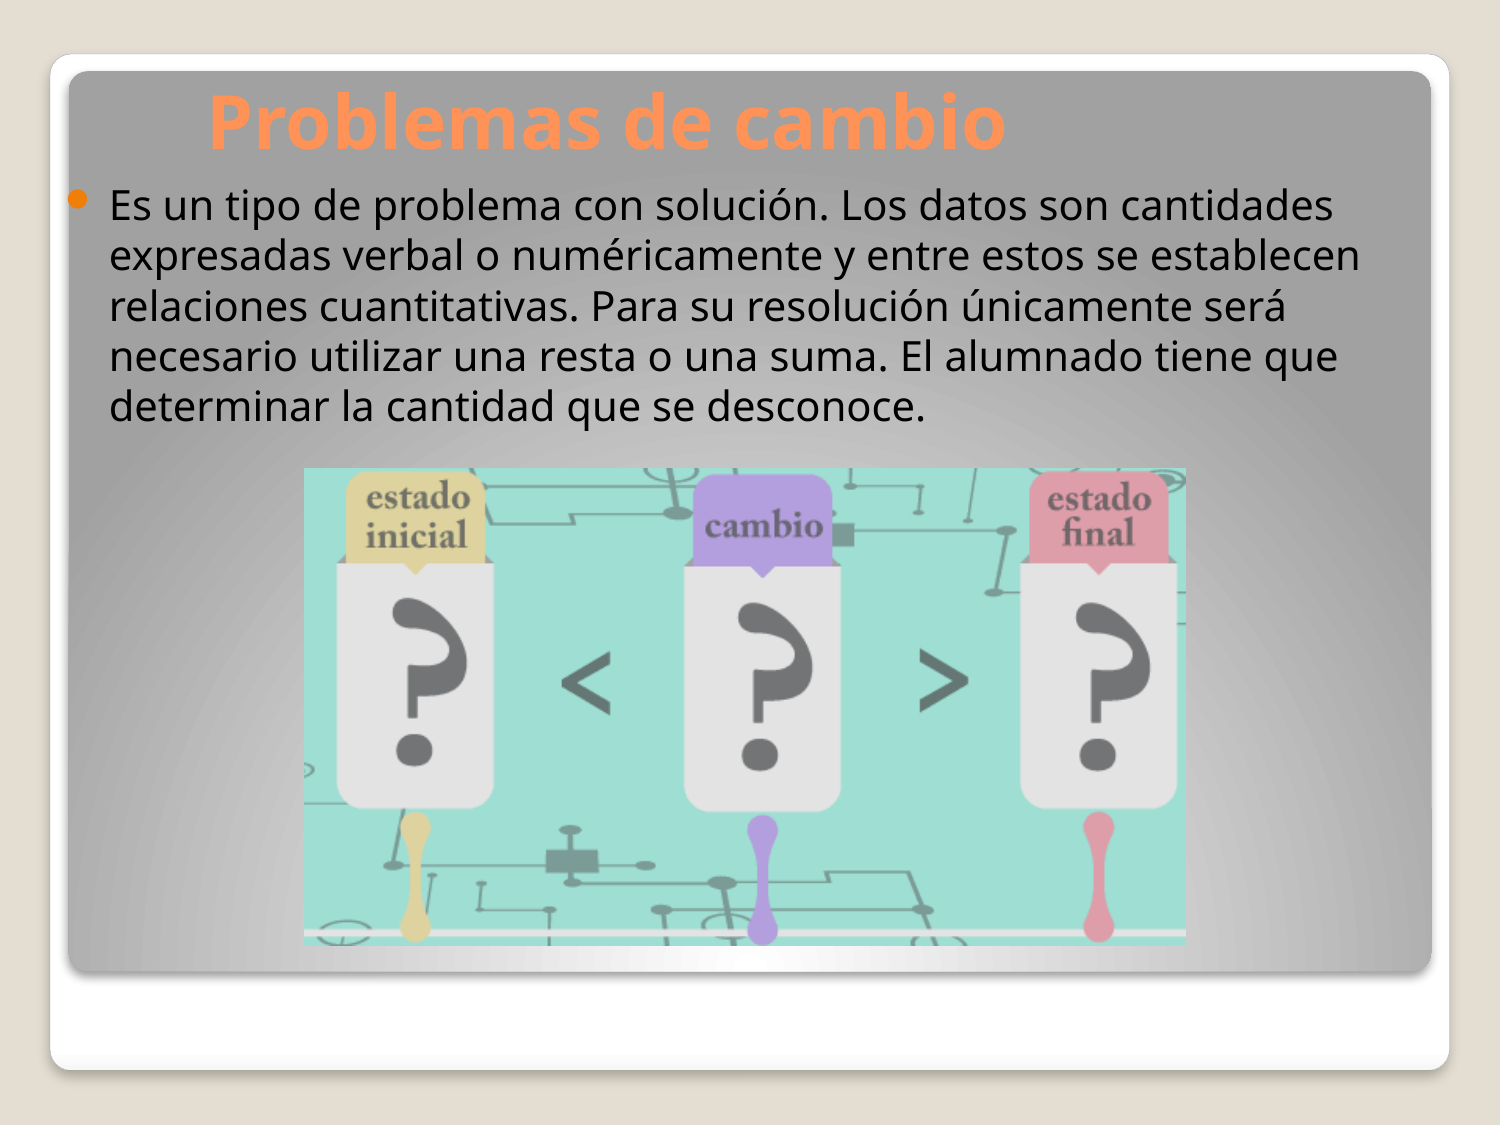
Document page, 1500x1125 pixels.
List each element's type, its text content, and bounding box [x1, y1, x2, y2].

list Es un tipo de problema con solución. Los datos son cantidades expresadas verbal o numéricamente y entre estos se establecen relaciones cuantitativas. Para su resolución únicamente será necesario utilizar una resta o una suma. El alumnado tiene que determinar la cantidad que se desconoce. [35, 164, 1454, 851]
title Problemas de cambio [93, 0, 1437, 164]
picture [304, 468, 1187, 946]
